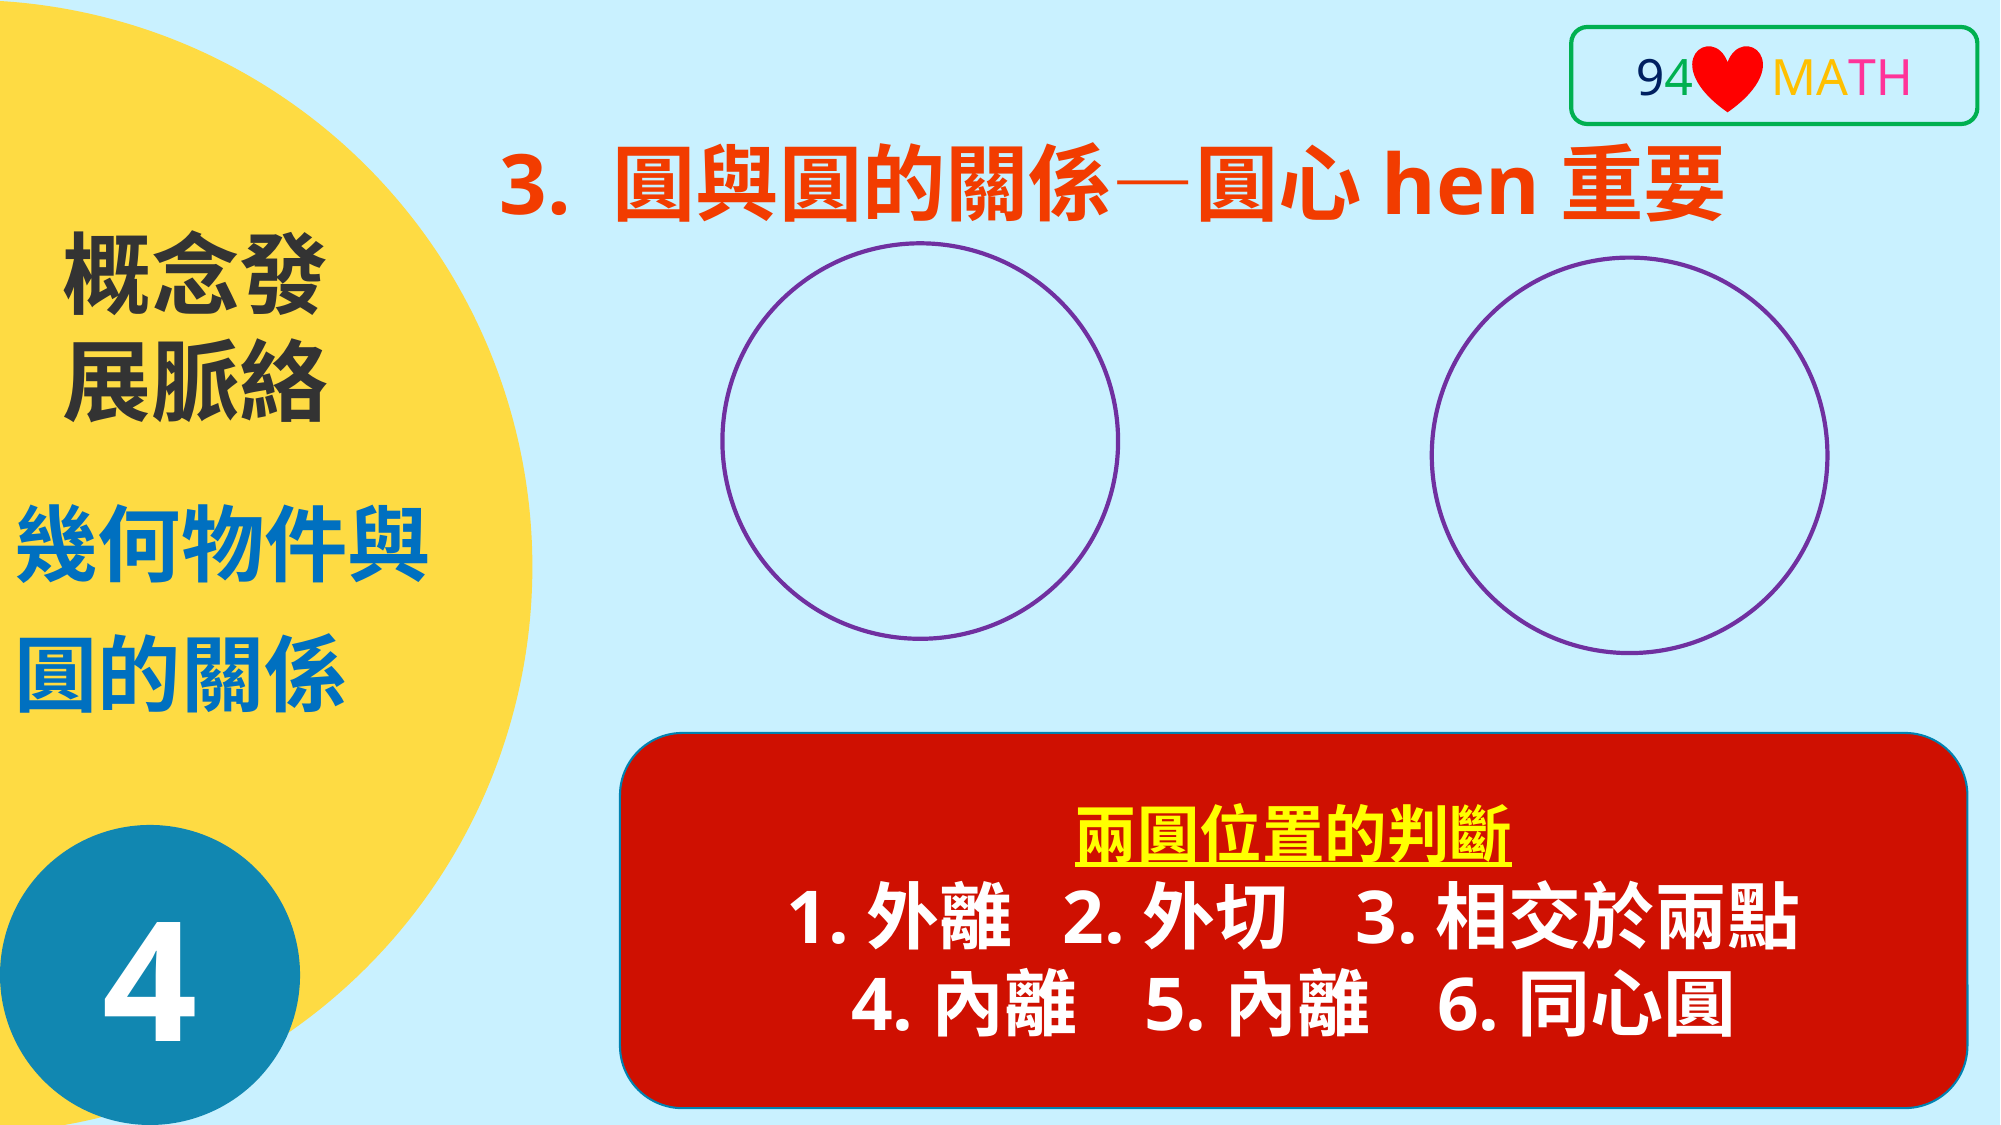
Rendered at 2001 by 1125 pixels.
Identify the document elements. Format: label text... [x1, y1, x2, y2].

text_box 4 [0, 824, 301, 1125]
text_box 概念發展脈絡 [47, 211, 353, 440]
text_box [1430, 256, 1829, 655]
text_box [1571, 26, 1978, 124]
text_box [0, 0, 533, 1033]
text_box 3. 圓與圓的關係—圓心hen重要 [484, 124, 1763, 239]
text_box [0, 997, 101, 1125]
text_box 兩圓位置的判斷 1.外離 2.外切 3.相交於兩點 4.內離 5.內離 6.同心圓 [618, 731, 1969, 1110]
text_box 幾何物件與圓的關係 [0, 455, 485, 730]
text_box [721, 242, 1120, 640]
